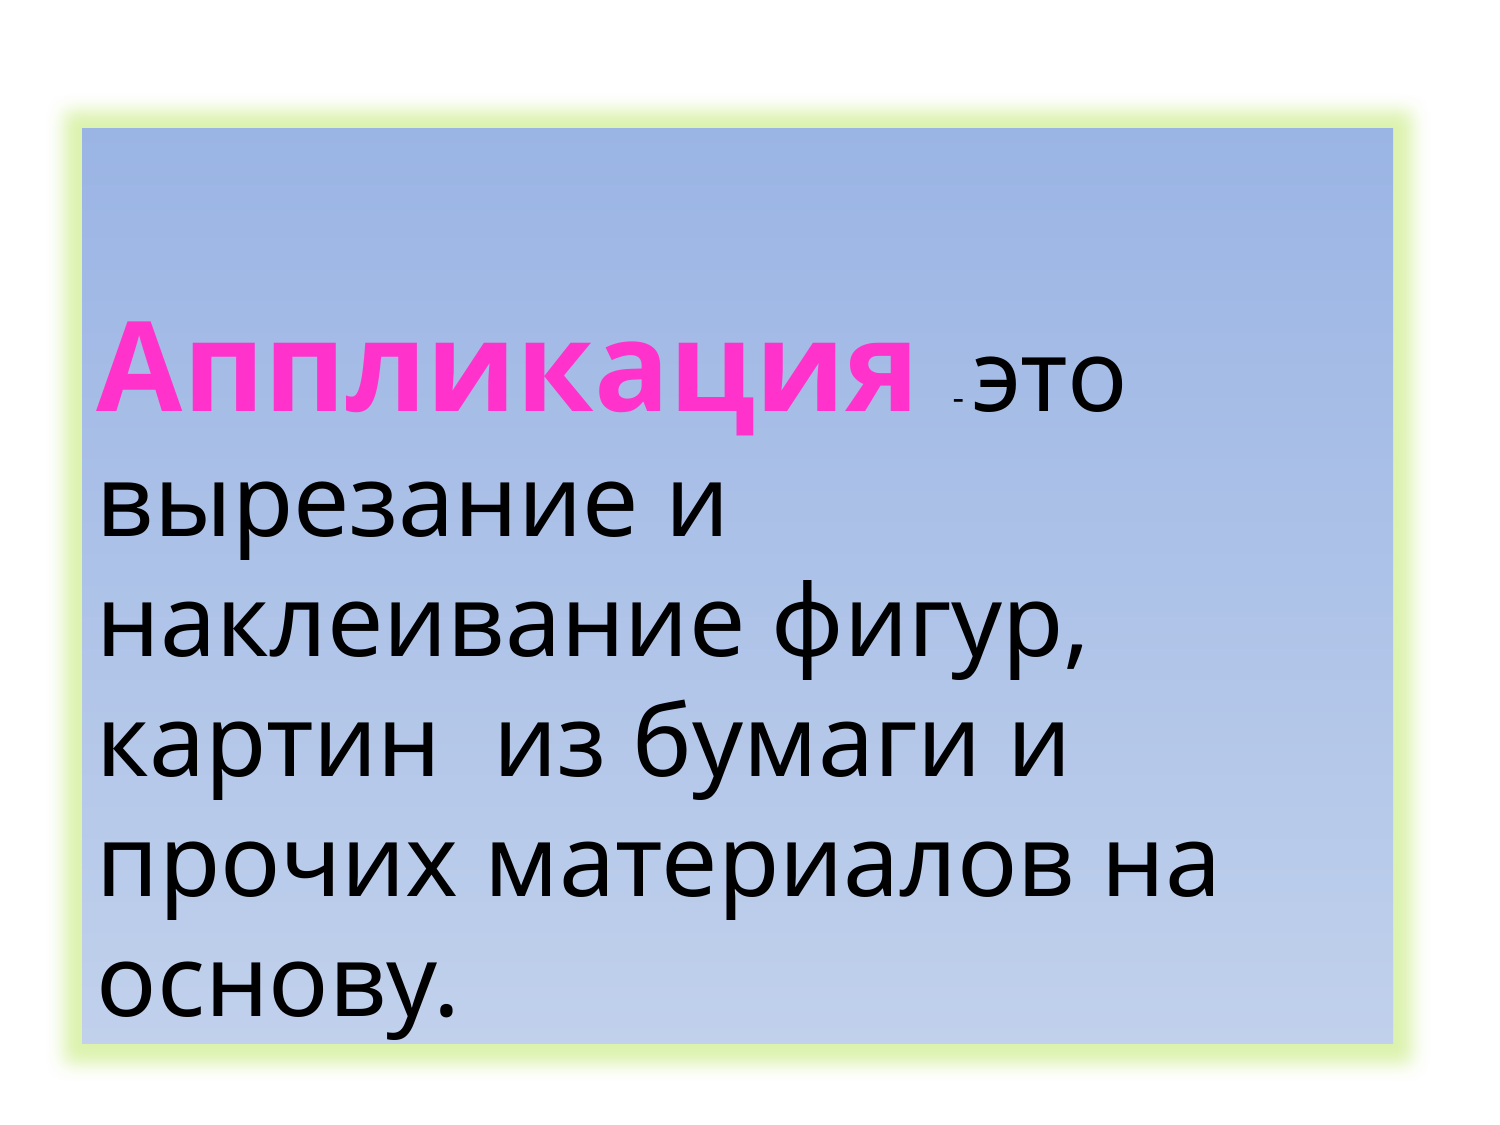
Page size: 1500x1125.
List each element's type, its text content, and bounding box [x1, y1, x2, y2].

text_box Аппликация - это вырезание и наклеивание фигур, картин из бумаги и прочих материалов на основу. [82, 128, 1394, 1044]
